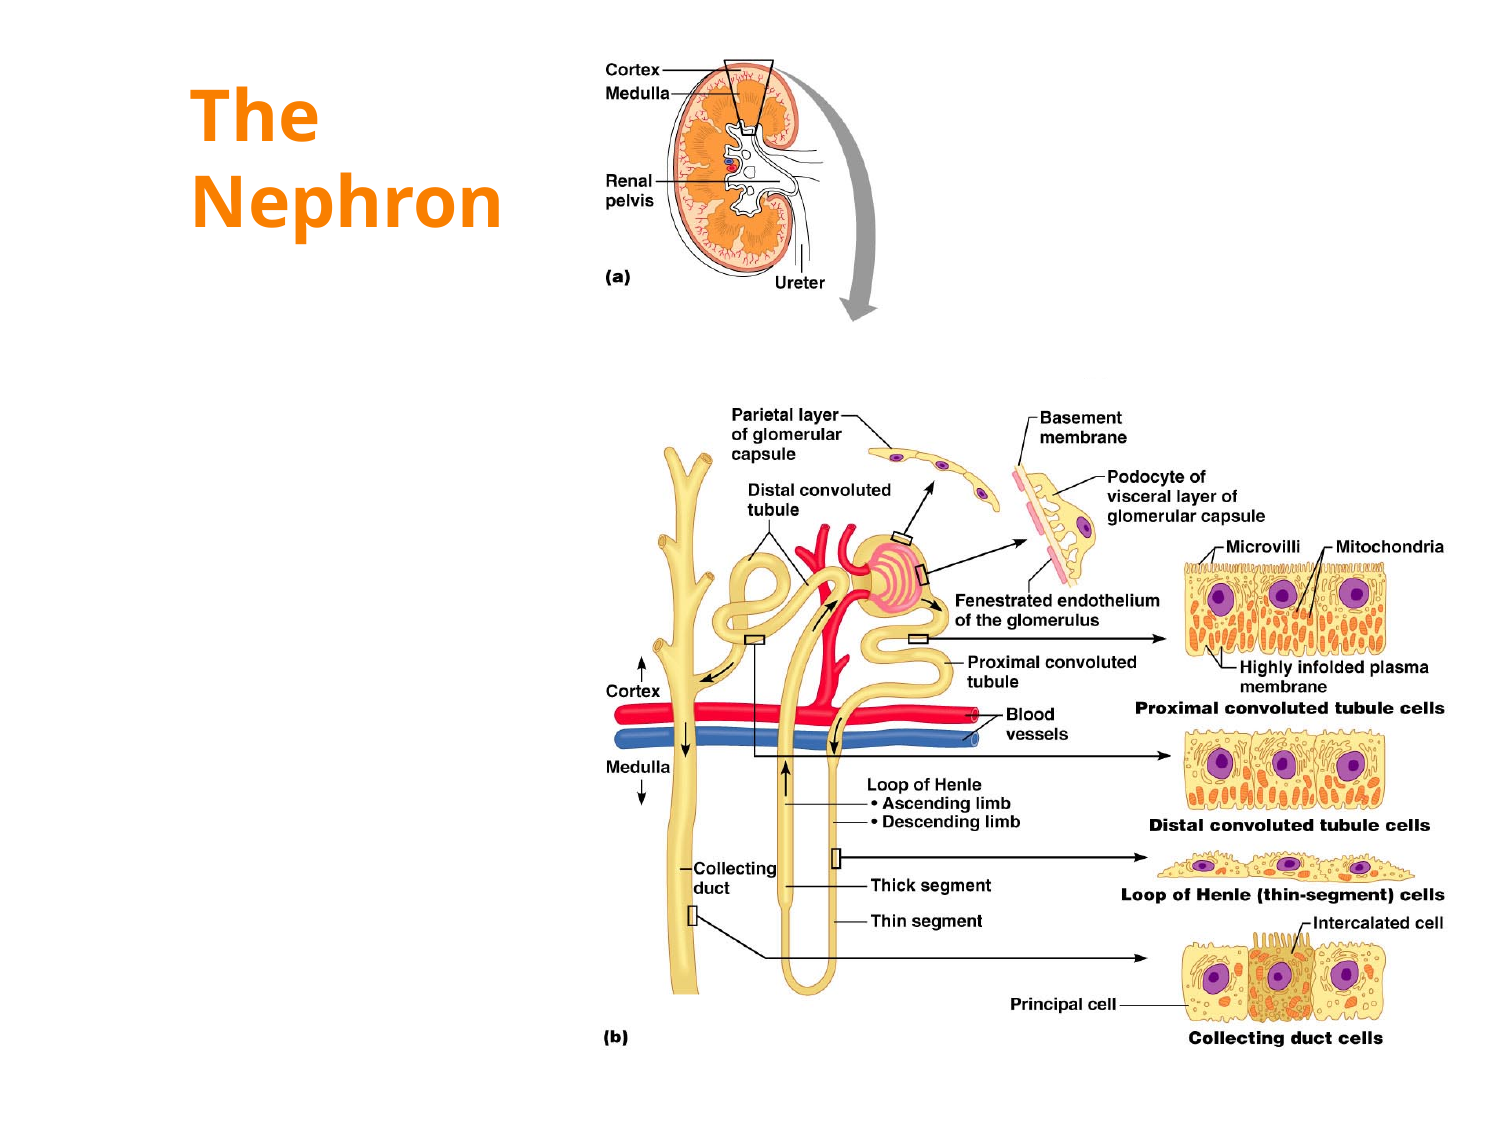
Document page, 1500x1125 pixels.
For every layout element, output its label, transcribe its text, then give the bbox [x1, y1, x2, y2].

title The Nephron [174, 62, 581, 250]
picture [587, 49, 1452, 1050]
